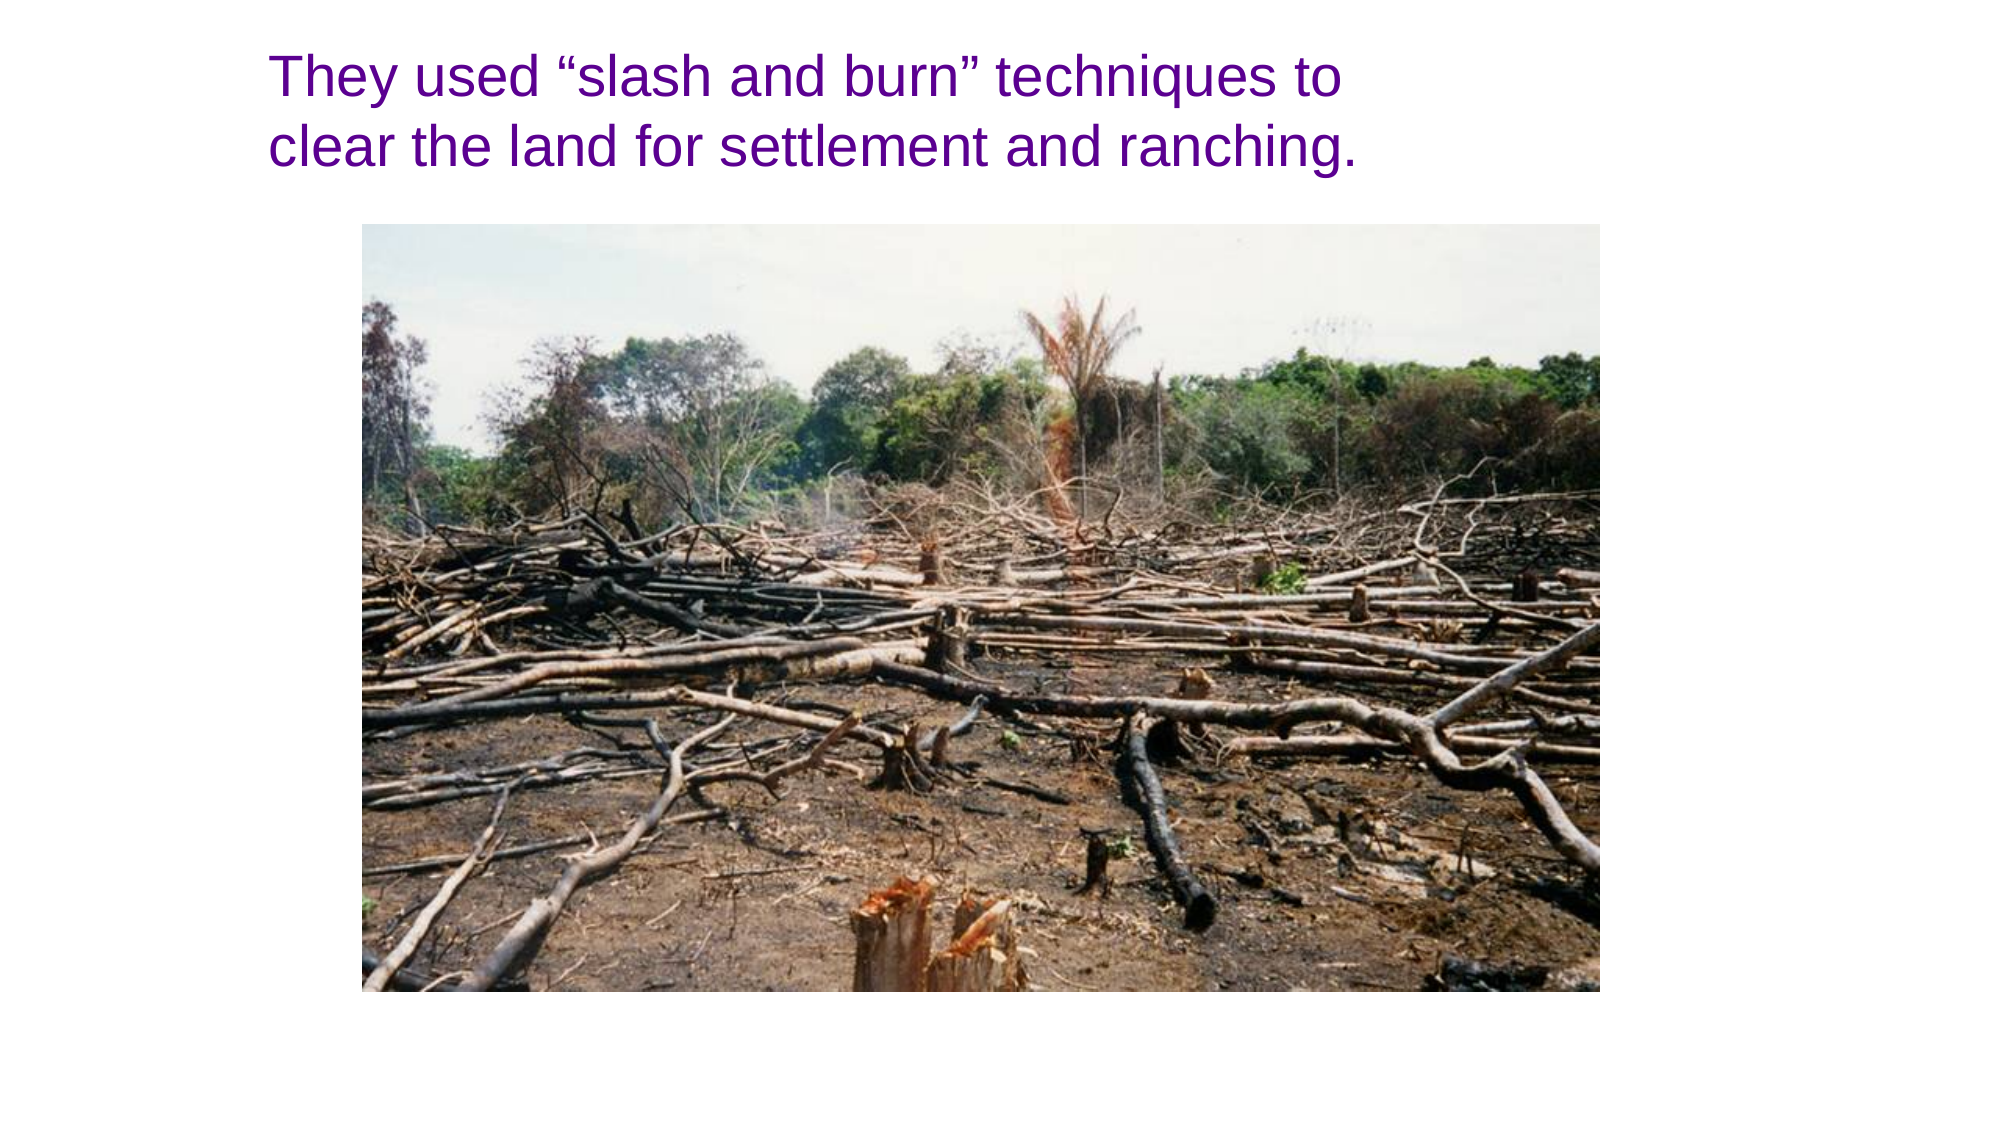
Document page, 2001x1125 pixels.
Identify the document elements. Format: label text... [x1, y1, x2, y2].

text_box They used “slash and burn” techniques to clear the land for settlement and ranching. [254, 31, 1455, 186]
picture [362, 224, 1600, 992]
